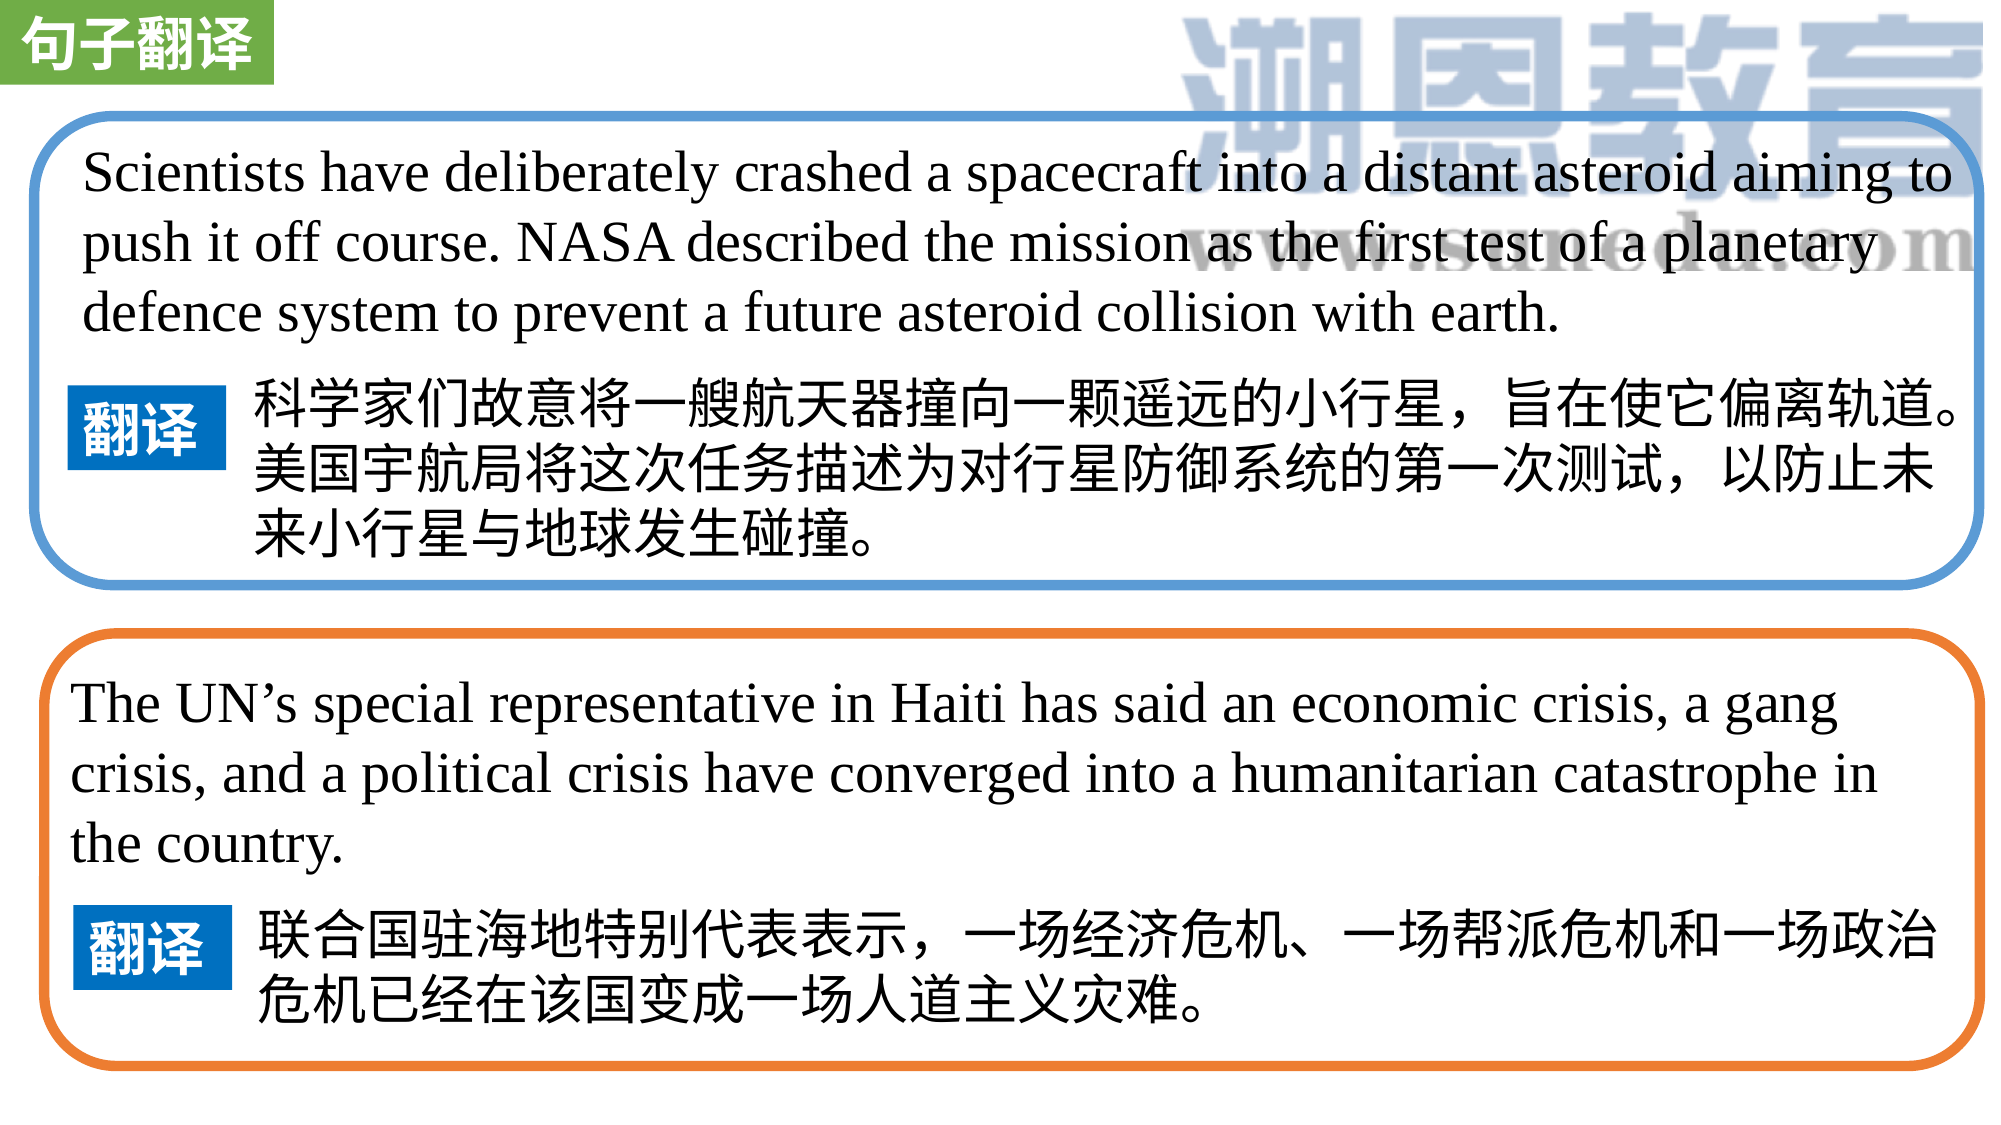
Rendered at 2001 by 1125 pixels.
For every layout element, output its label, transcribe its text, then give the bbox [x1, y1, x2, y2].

text_box [34, 130, 1980, 586]
text_box 翻译 [73, 905, 233, 990]
text_box 联合国驻海地特别代表表示，一场经济危机、一场帮派危机和一场政治危机已经在该国变成一场人道主义灾难。 [243, 893, 1969, 1038]
text_box The UN’s special representative in Haiti has said an economic crisis, a gang crisis, and a political crisis have converged into a humanitarian catastrophe in the country. [55, 657, 1969, 882]
text_box 科学家们故意将一艘航天器撞向一颗遥远的小行星，旨在使它偏离轨道。美国宇航局将这次任务描述为对行星防御系统的第一次测试，以防止未来小行星与地球发生碰撞。 [238, 361, 1999, 572]
text_box [44, 667, 1980, 1067]
text_box 翻译 [67, 385, 227, 471]
text_box [76, 116, 1937, 125]
picture [1178, 10, 1983, 125]
text_box Scientists have deliberately crashed a spacecraft into a distant asteroid aiming to push it off course. NASA described the mission as the first test of a planetary defence system to prevent a future asteroid collision with earth. [67, 125, 2000, 351]
text_box [63, 633, 1962, 657]
text_box 句子翻译 [0, 0, 274, 85]
